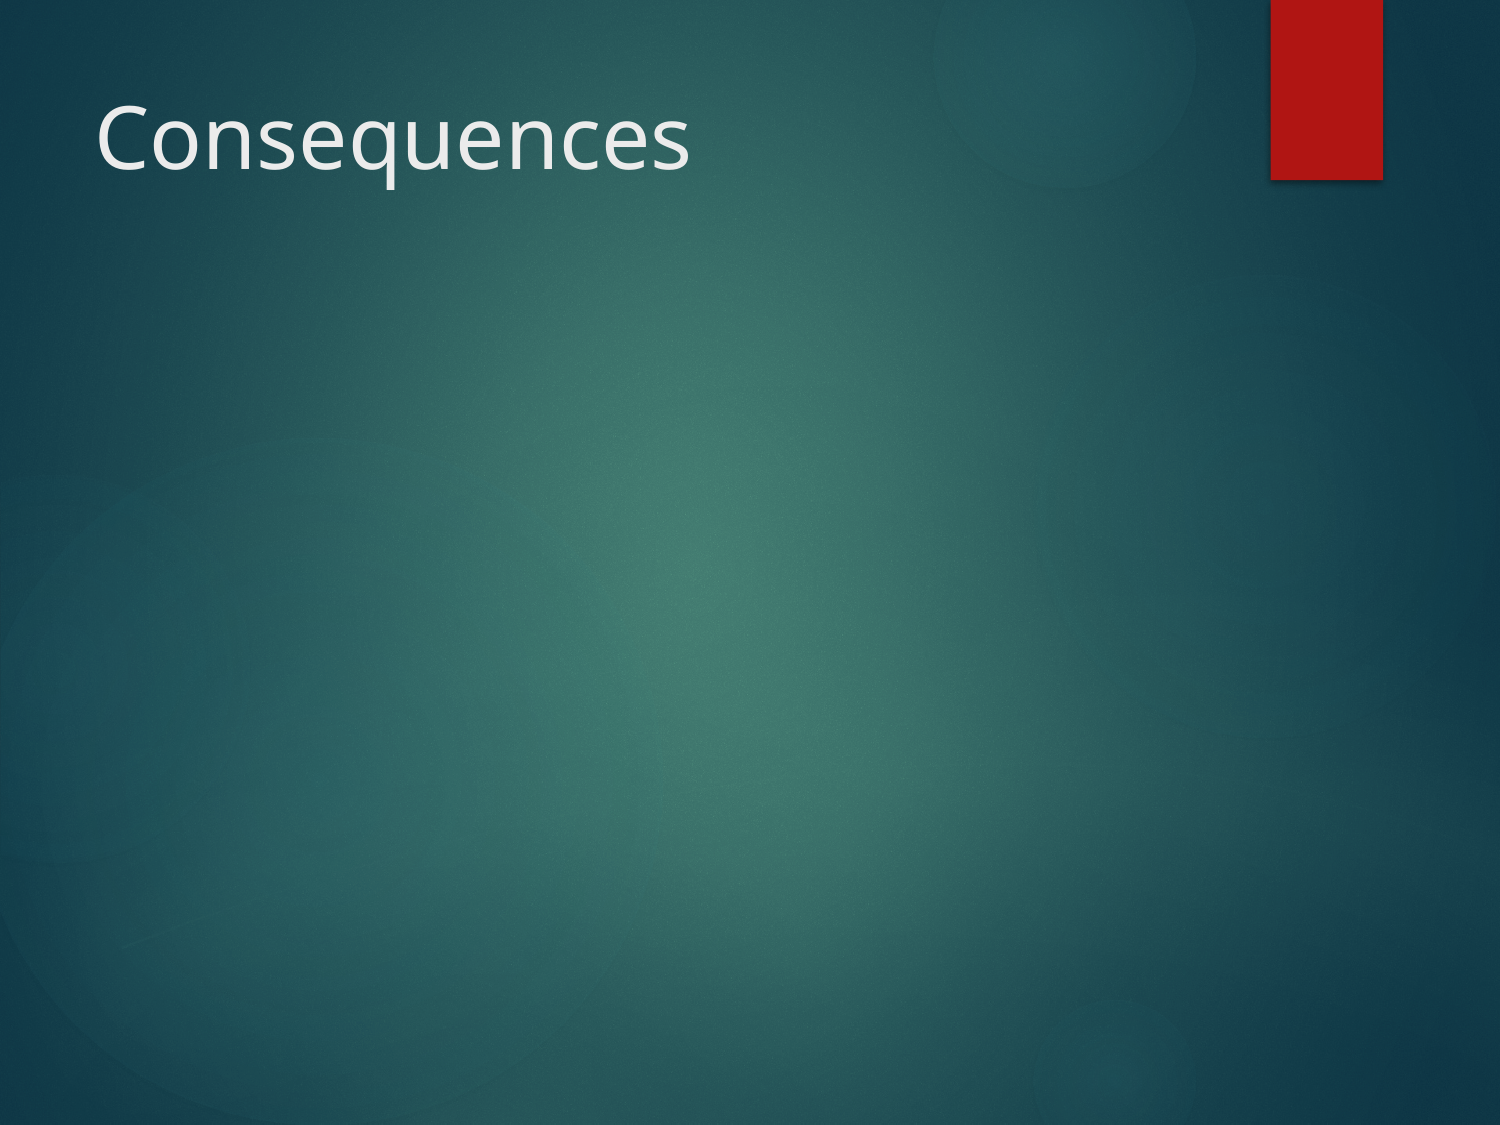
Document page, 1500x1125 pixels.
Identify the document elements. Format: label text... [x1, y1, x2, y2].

title Consequences [79, 74, 1237, 304]
